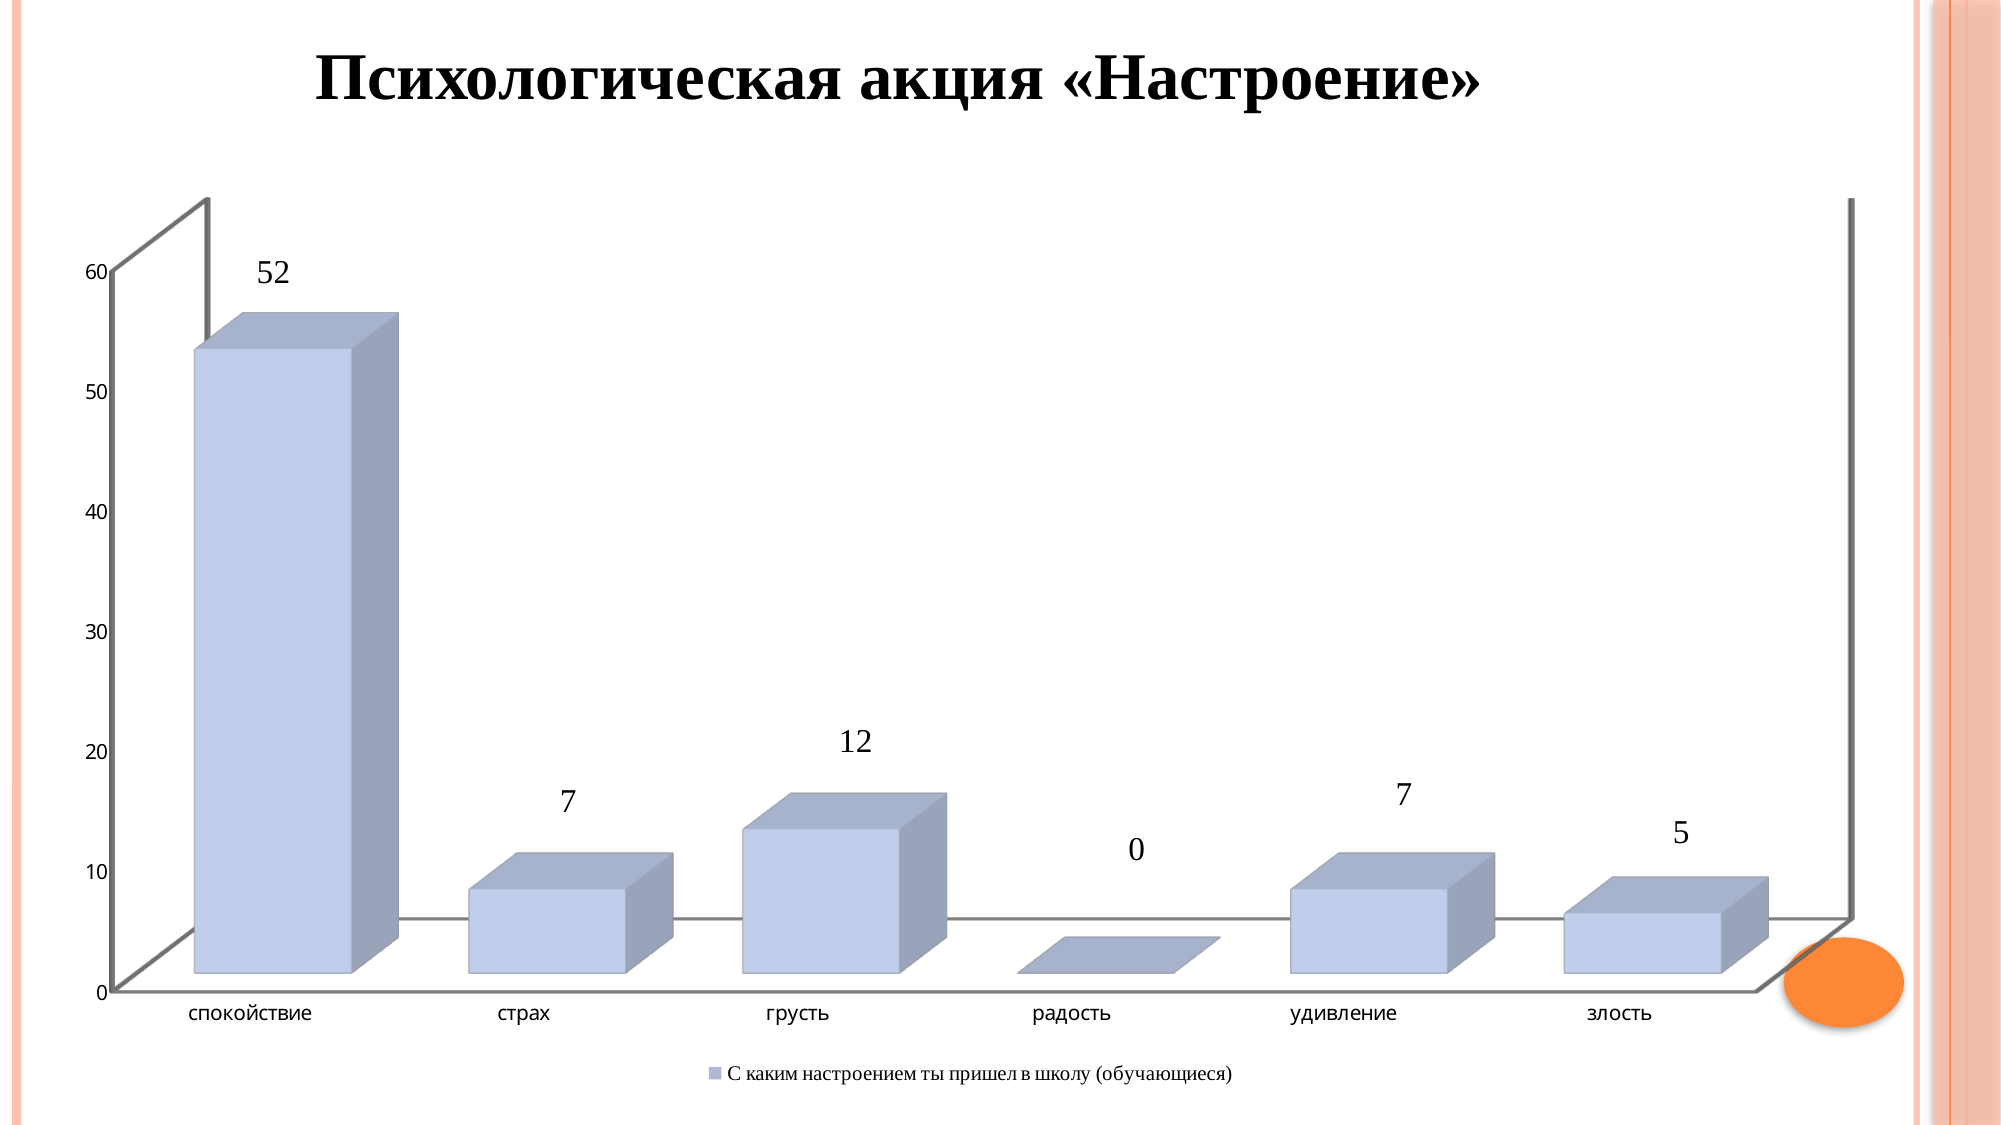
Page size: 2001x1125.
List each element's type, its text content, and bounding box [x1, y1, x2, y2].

text_box Психологическая акция «Настроение» [300, 25, 1500, 121]
chart [33, 178, 1908, 1092]
